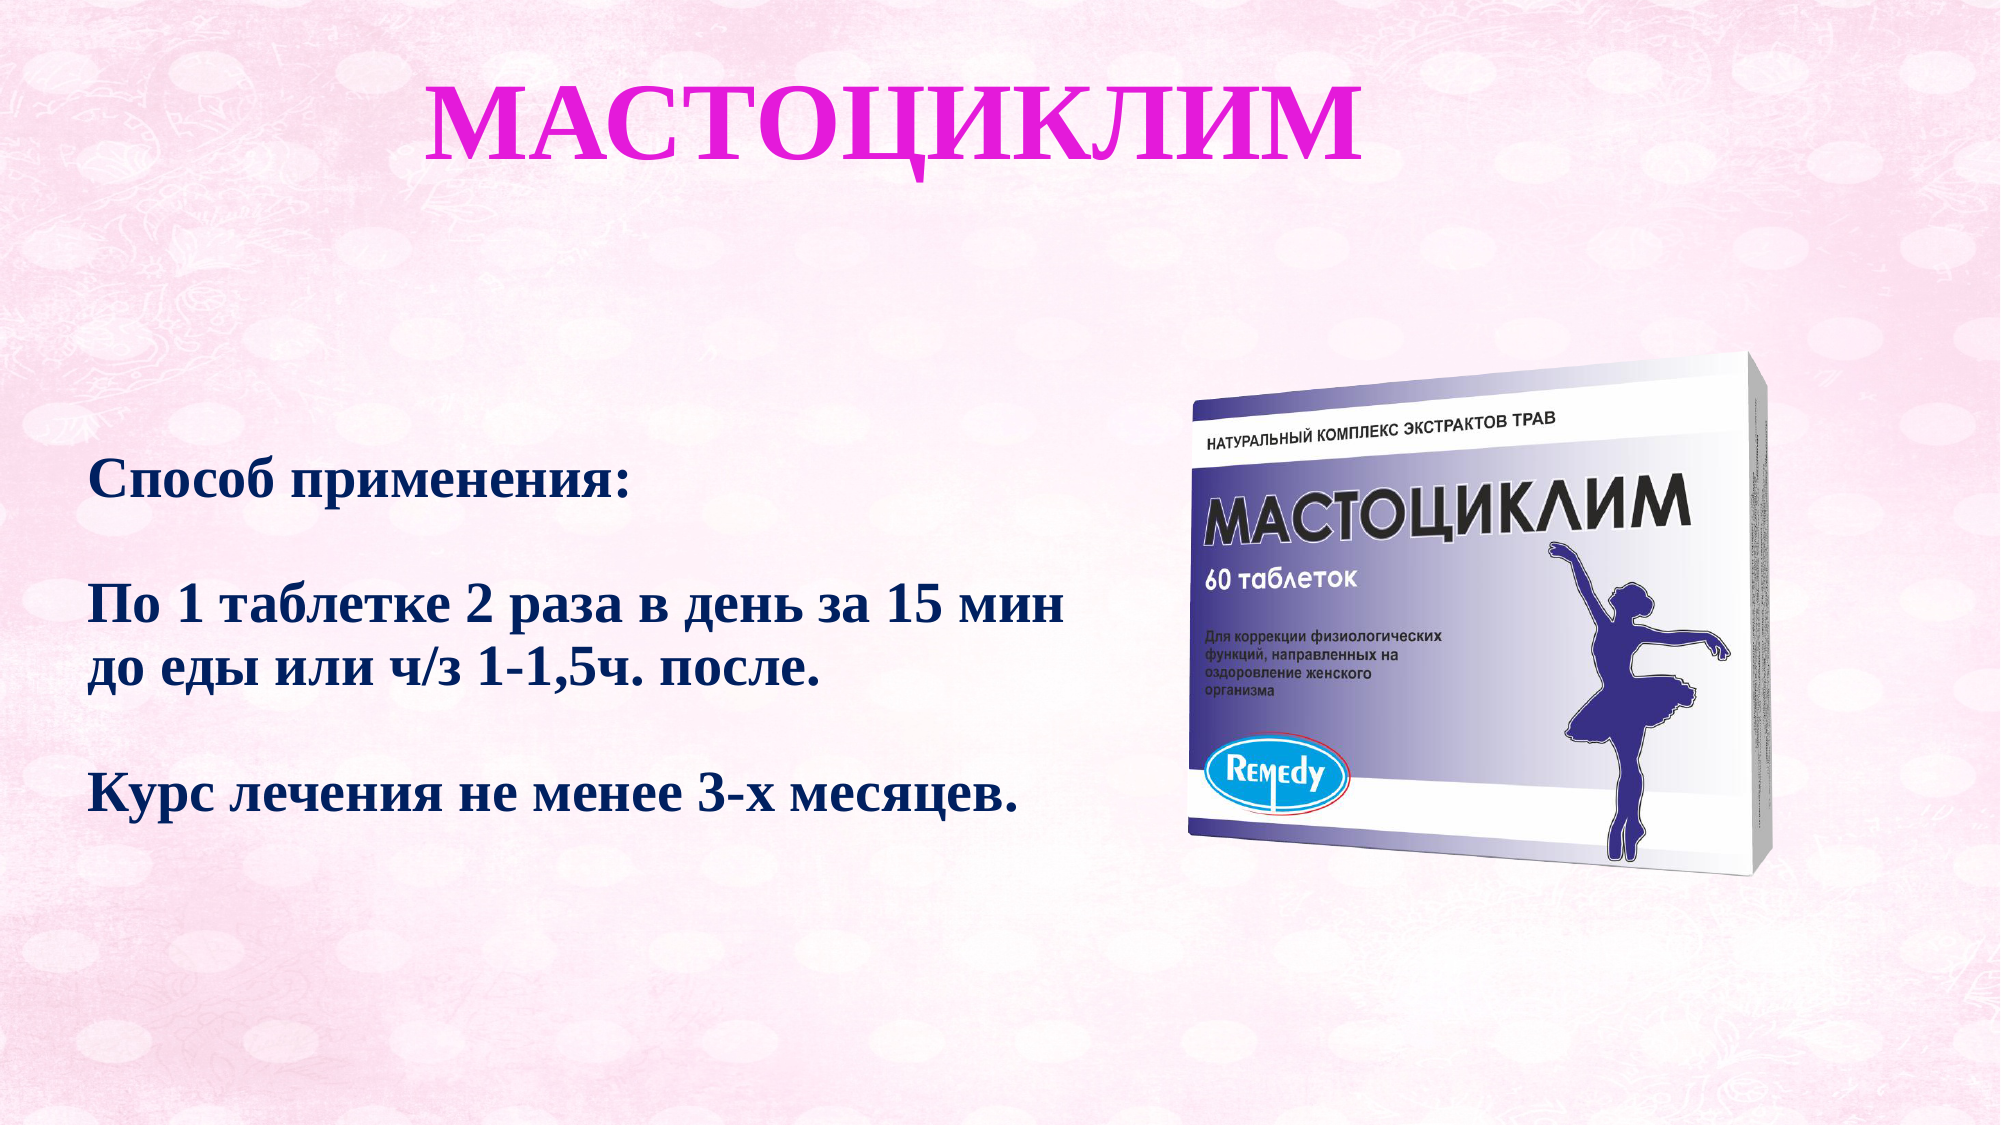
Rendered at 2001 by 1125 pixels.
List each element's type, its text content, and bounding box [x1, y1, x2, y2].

title МАСТОЦИКЛИМ [144, 33, 1645, 263]
text_box Способ применения: По 1 таблетке 2 раза в день за 15 мин до еды или ч/з 1-1,5ч. после. Курс лечения не менее 3-х месяцев. [72, 353, 1108, 931]
picture [0, 0, 2001, 1125]
